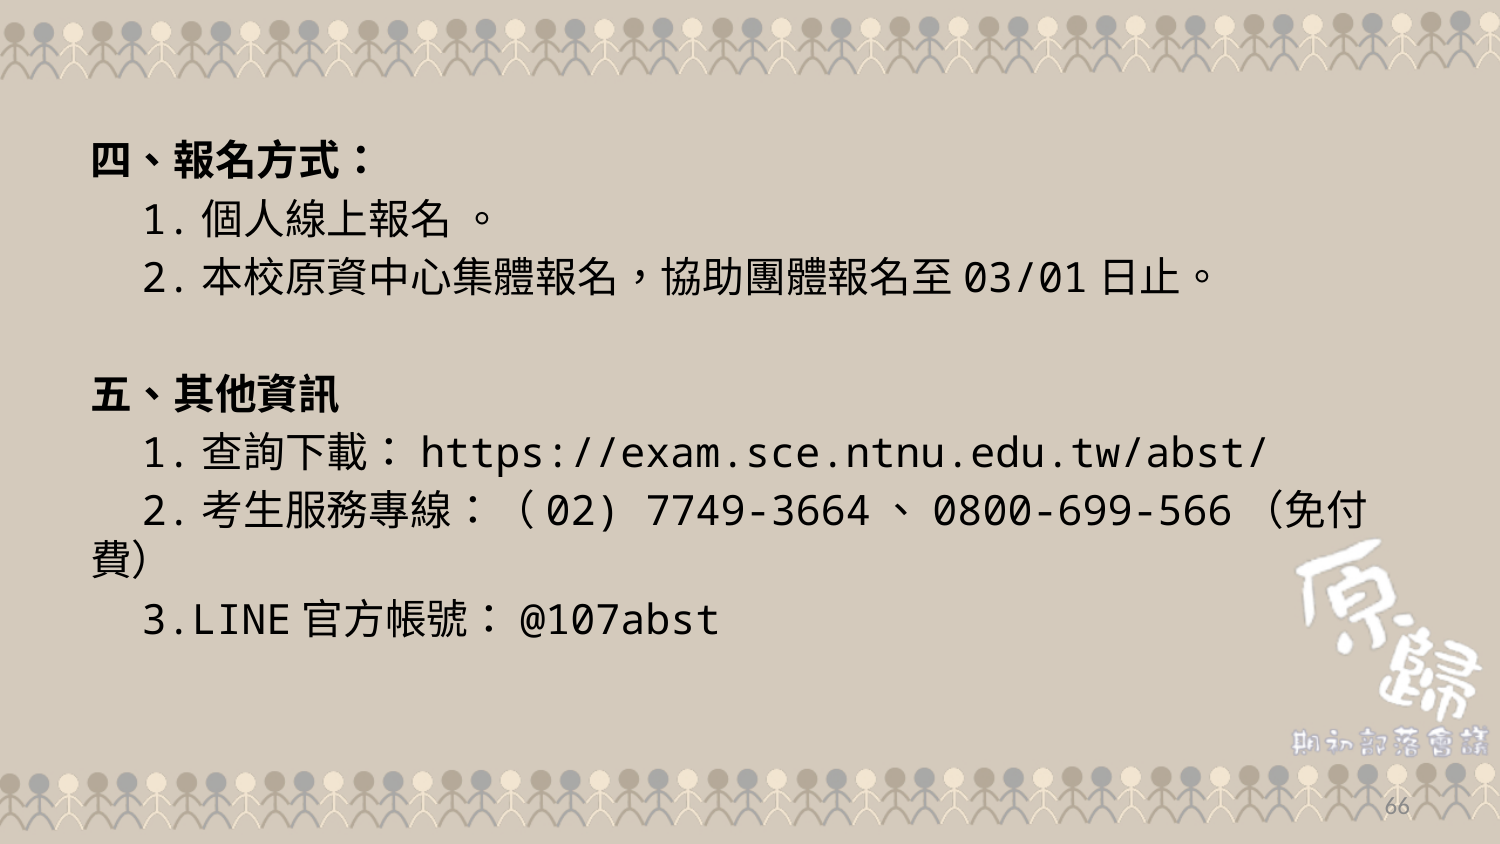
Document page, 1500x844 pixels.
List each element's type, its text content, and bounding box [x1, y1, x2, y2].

slide_number 66 [1074, 782, 1425, 827]
list 四、報名方式： 1.個人線上報名 。 2.本校原資中心集體報名，協助團體報名至03/01日止。 五、其他資訊 1.查詢下載：https://exam.sce.ntnu.edu.tw/abst/ 2.考生服務專線：（02) 7749-3664、0800-699-566（免付費） 3.LINE官方帳號：@107abst [75, 126, 1425, 753]
